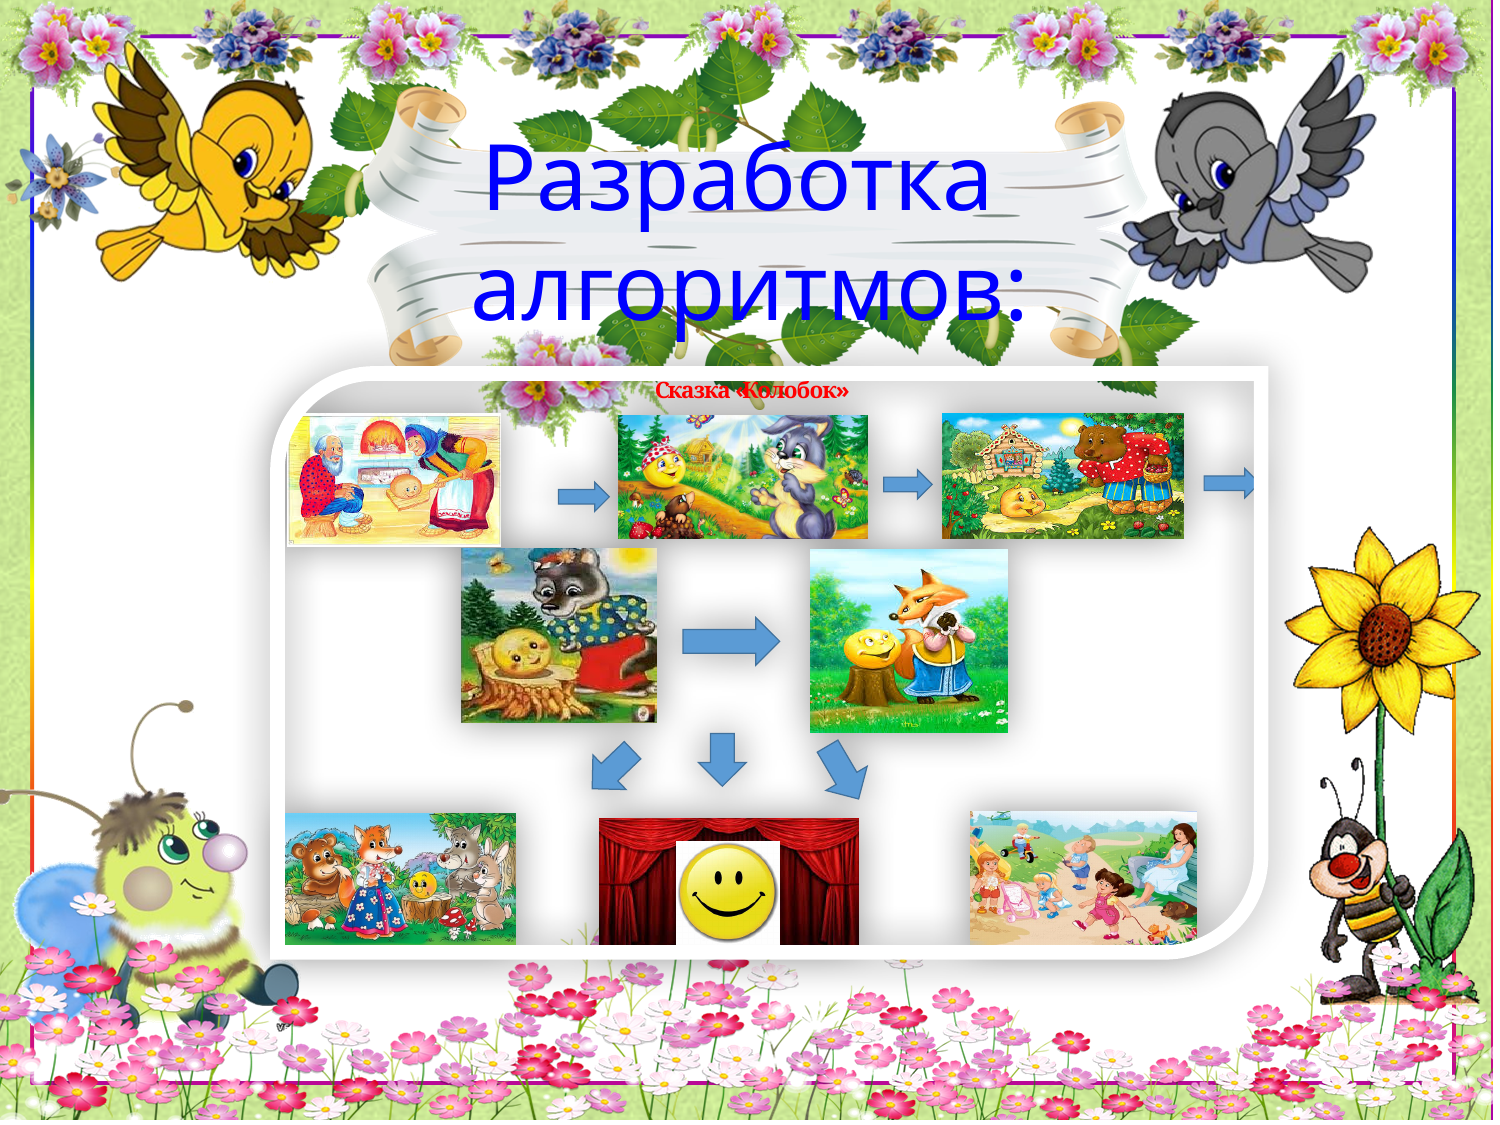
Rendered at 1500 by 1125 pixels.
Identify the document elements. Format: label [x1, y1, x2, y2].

picture [277, 373, 1262, 953]
list [0, 0, 1494, 1120]
